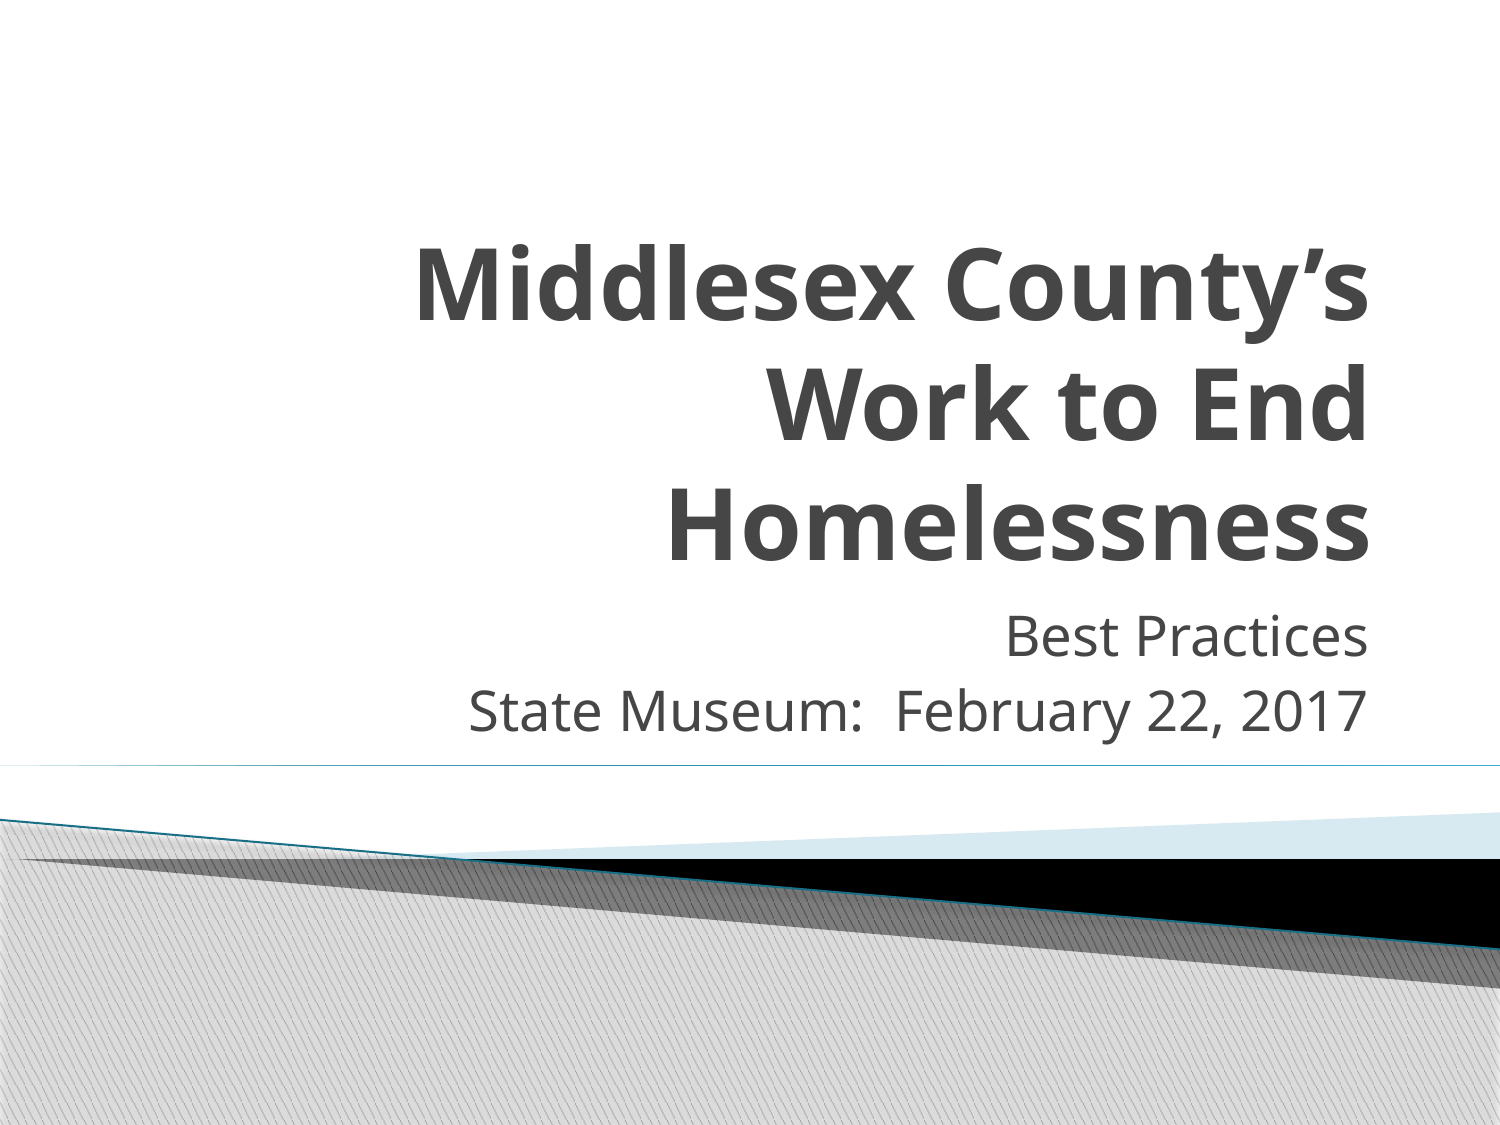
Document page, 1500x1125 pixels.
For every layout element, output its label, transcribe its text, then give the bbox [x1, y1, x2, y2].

title Middlesex County’s Work to End Homelessness [112, 287, 1388, 588]
subtitle Best Practices State Museum: February 22, 2017 [112, 592, 1388, 790]
picture [5, 859, 1500, 989]
